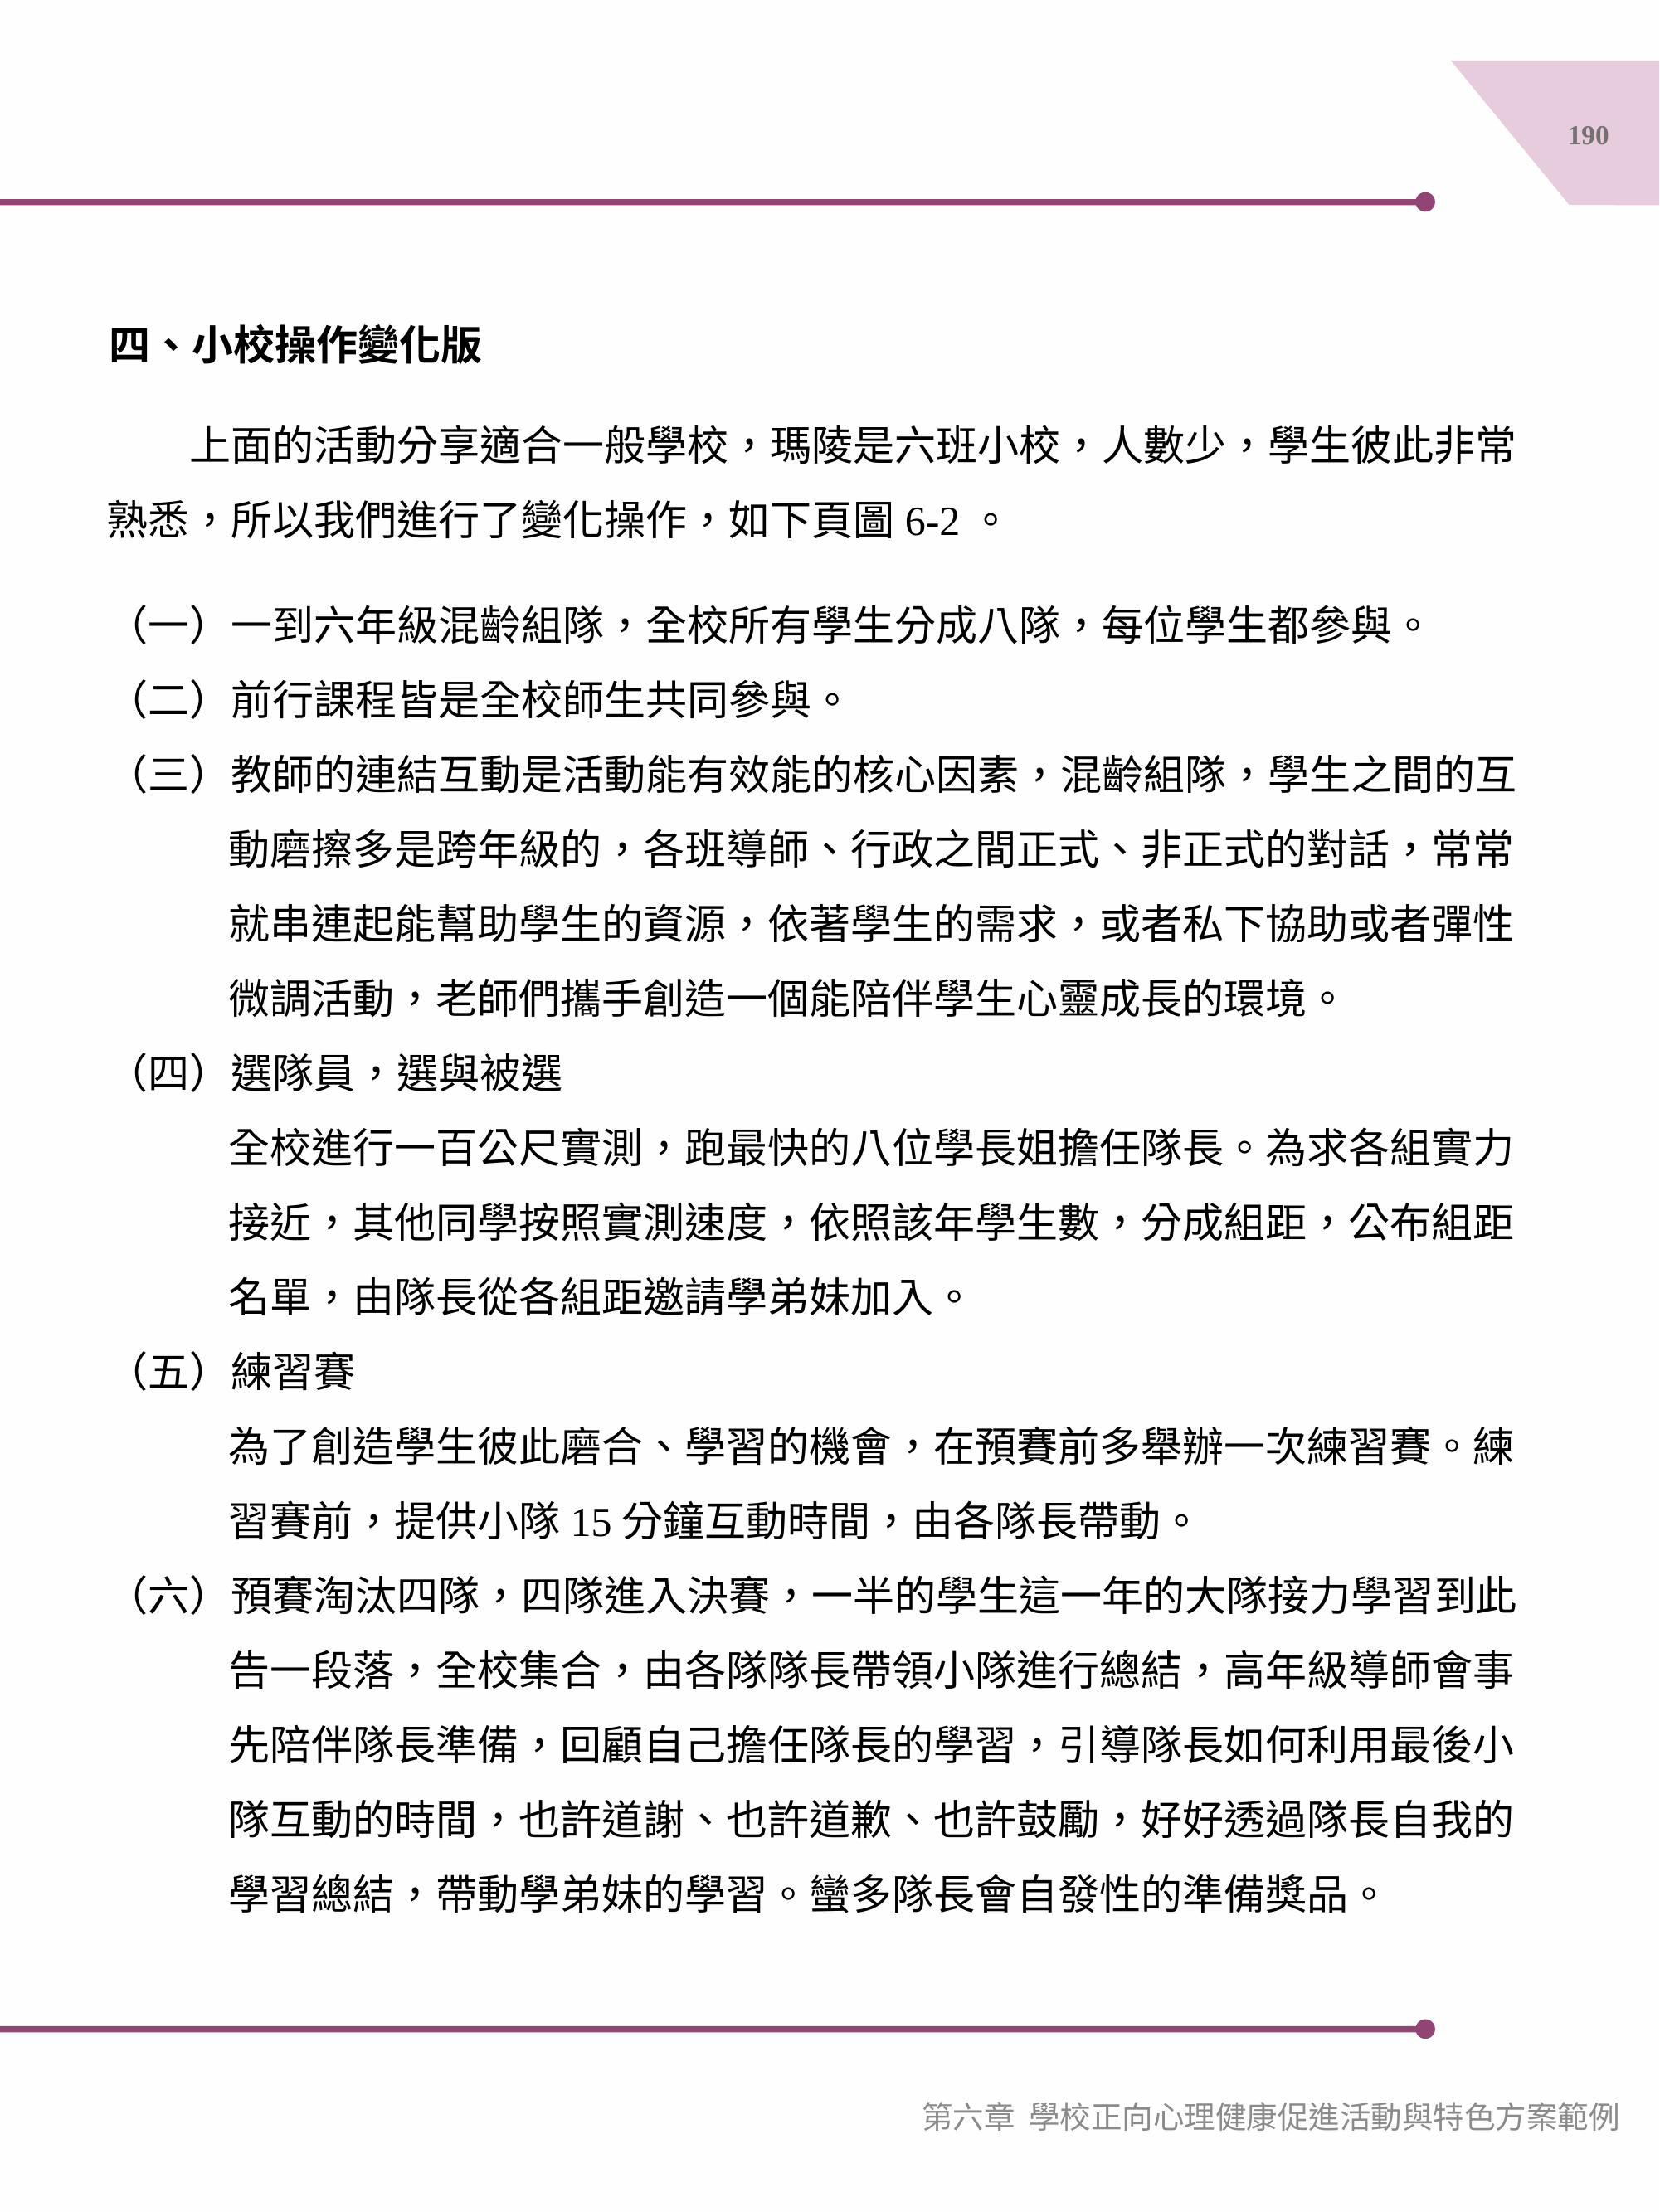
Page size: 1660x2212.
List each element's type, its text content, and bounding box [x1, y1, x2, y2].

text_box 四、小校操作變化版 [96, 287, 495, 375]
slide_number 第六章 學校正向心理健康促進活動與特色方案範例 [800, 2081, 1633, 2151]
footer 190 [1544, 75, 1633, 193]
text_box 上面的活動分享適合一般學校，瑪陵是六班小校，人數少，學生彼此非常熟悉，所以我們進行了變化操作，如下頁圖6-2。 （一）一到六年級混齡組隊，全校所有學生分成八隊，每位學生都參與。 （二）前行課程皆是全校師生共同參與。 （三）教師的連結互動是活動能有效能的核心因素，混齡組隊，學生之間的互動磨擦多是跨年級的，各班導師、行政之間正式、非正式的對話，常常就串連起能幫助學生的資源，依著學生的需求，或者私下協助或者彈性微調活動，老師們攜手創造一個能陪伴學生心靈成長的環境。 （四）選隊員，選與被選 全校進行一百公尺實測，跑最快的八位學長姐擔任隊長。為求各組實力接近，其他同學按照實測速度，依照該年學生數，分成組距，公布組距名單，由隊長從各組距邀請學弟妹加入。 （五）練習賽 為了創造學生彼此磨合、學習的機會，在預賽前多舉辦一次練習賽。練習賽前，提供小隊15分鐘互動時間，由各隊長帶動。 （六）預賽淘汰四隊，四隊進入決賽，一半的學生這一年的大隊接力學習到此告一段落，全校集合，由各隊隊長帶領小隊進行總結，高年級導師會事先陪伴隊長準備，回顧自己擔任隊長的學習，引導隊長如何利用最後小隊互動的時間，也許道謝、也許道歉、也許鼓勵，好好透過隊長自我的學習總結，帶動學弟妹的學習。蠻多隊長會自發性的準備獎品。 [94, 387, 1560, 1924]
